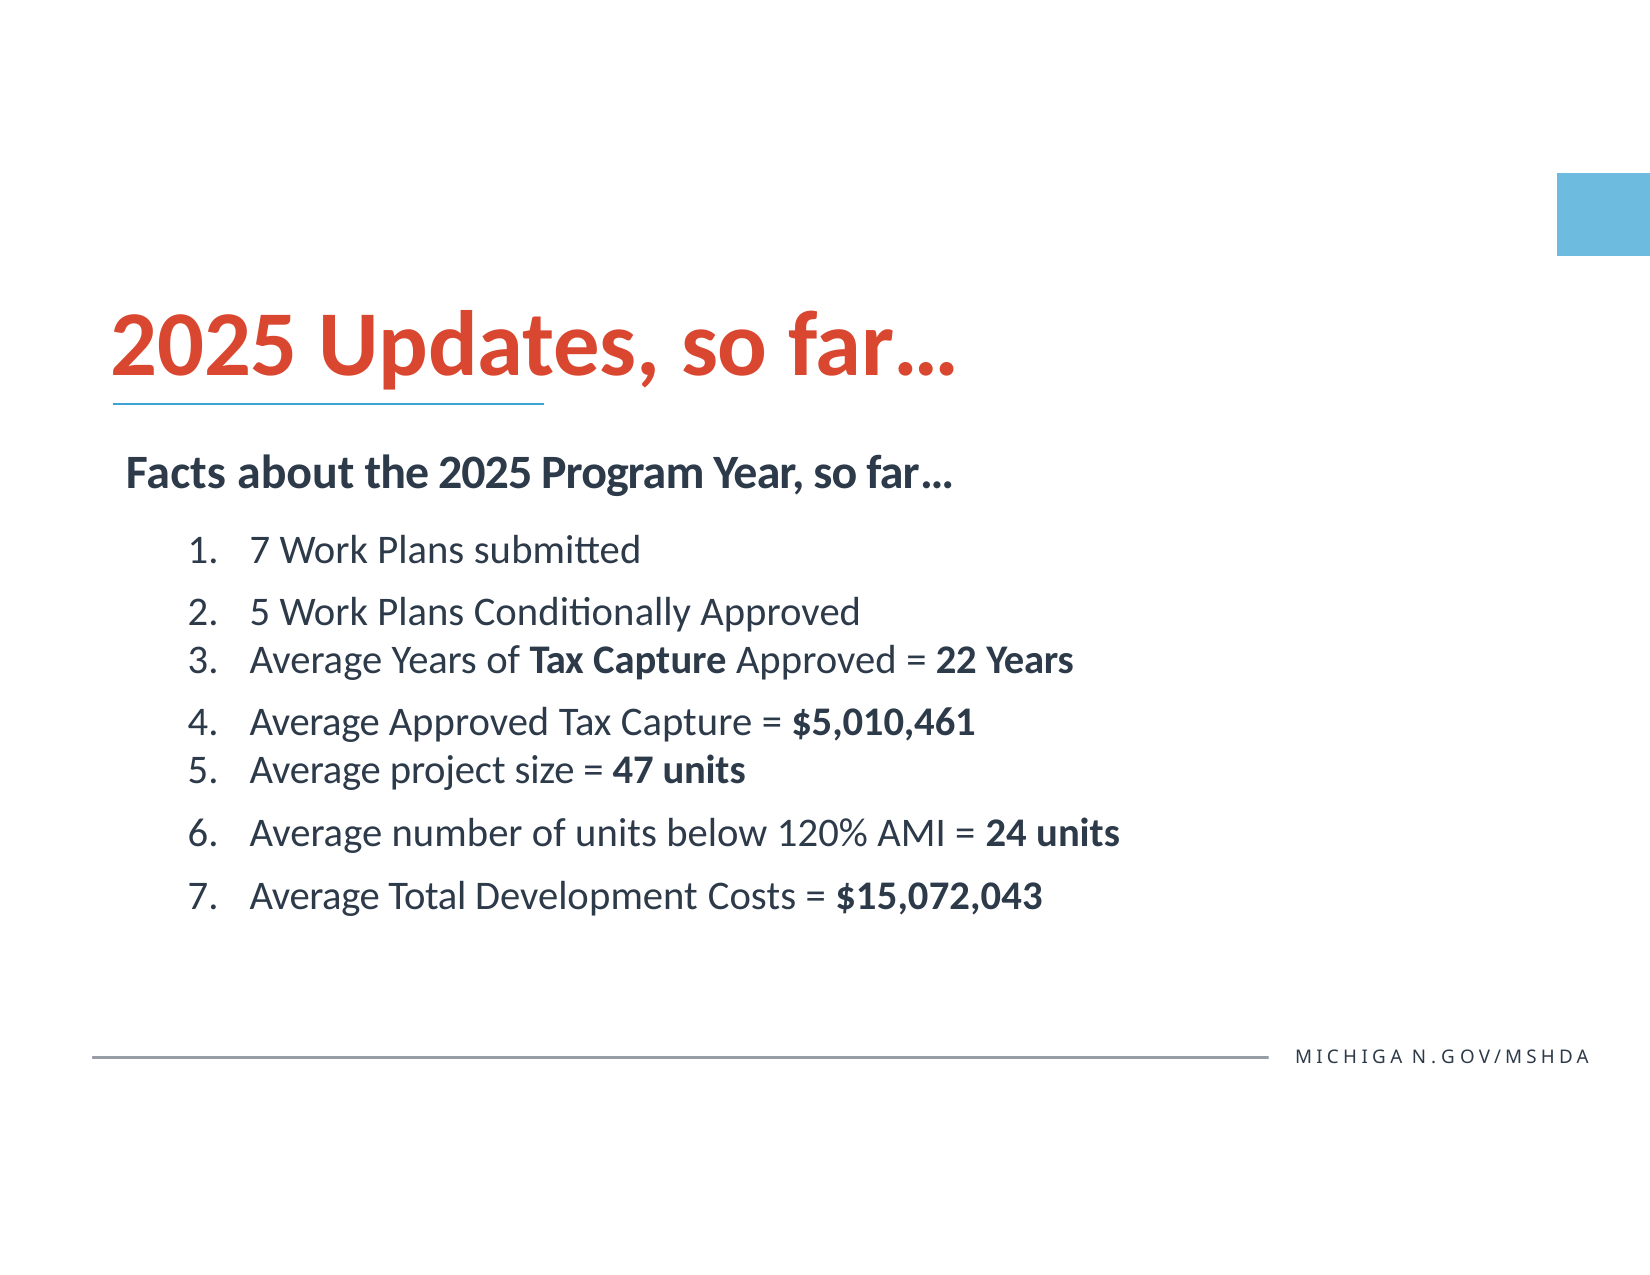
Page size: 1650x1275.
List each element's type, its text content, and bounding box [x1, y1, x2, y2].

picture [1557, 173, 1650, 256]
title 2025 Updates, so far… [108, 242, 1526, 497]
text_box Facts about the 2025 Program Year, so far… 7 Work Plans submitted 5 Work Plans Conditionally Approved Average Years of Tax Capture Approved = 22 Years Average Approved Tax Capture = $5,010,461 Average project size = 47 units Average number of units below 120% AMI = 24 units Average Total Development Costs = $15,072,043 [123, 497, 1458, 918]
footer MICHIGA N . G OV/MSHDA [1292, 1042, 1616, 1275]
